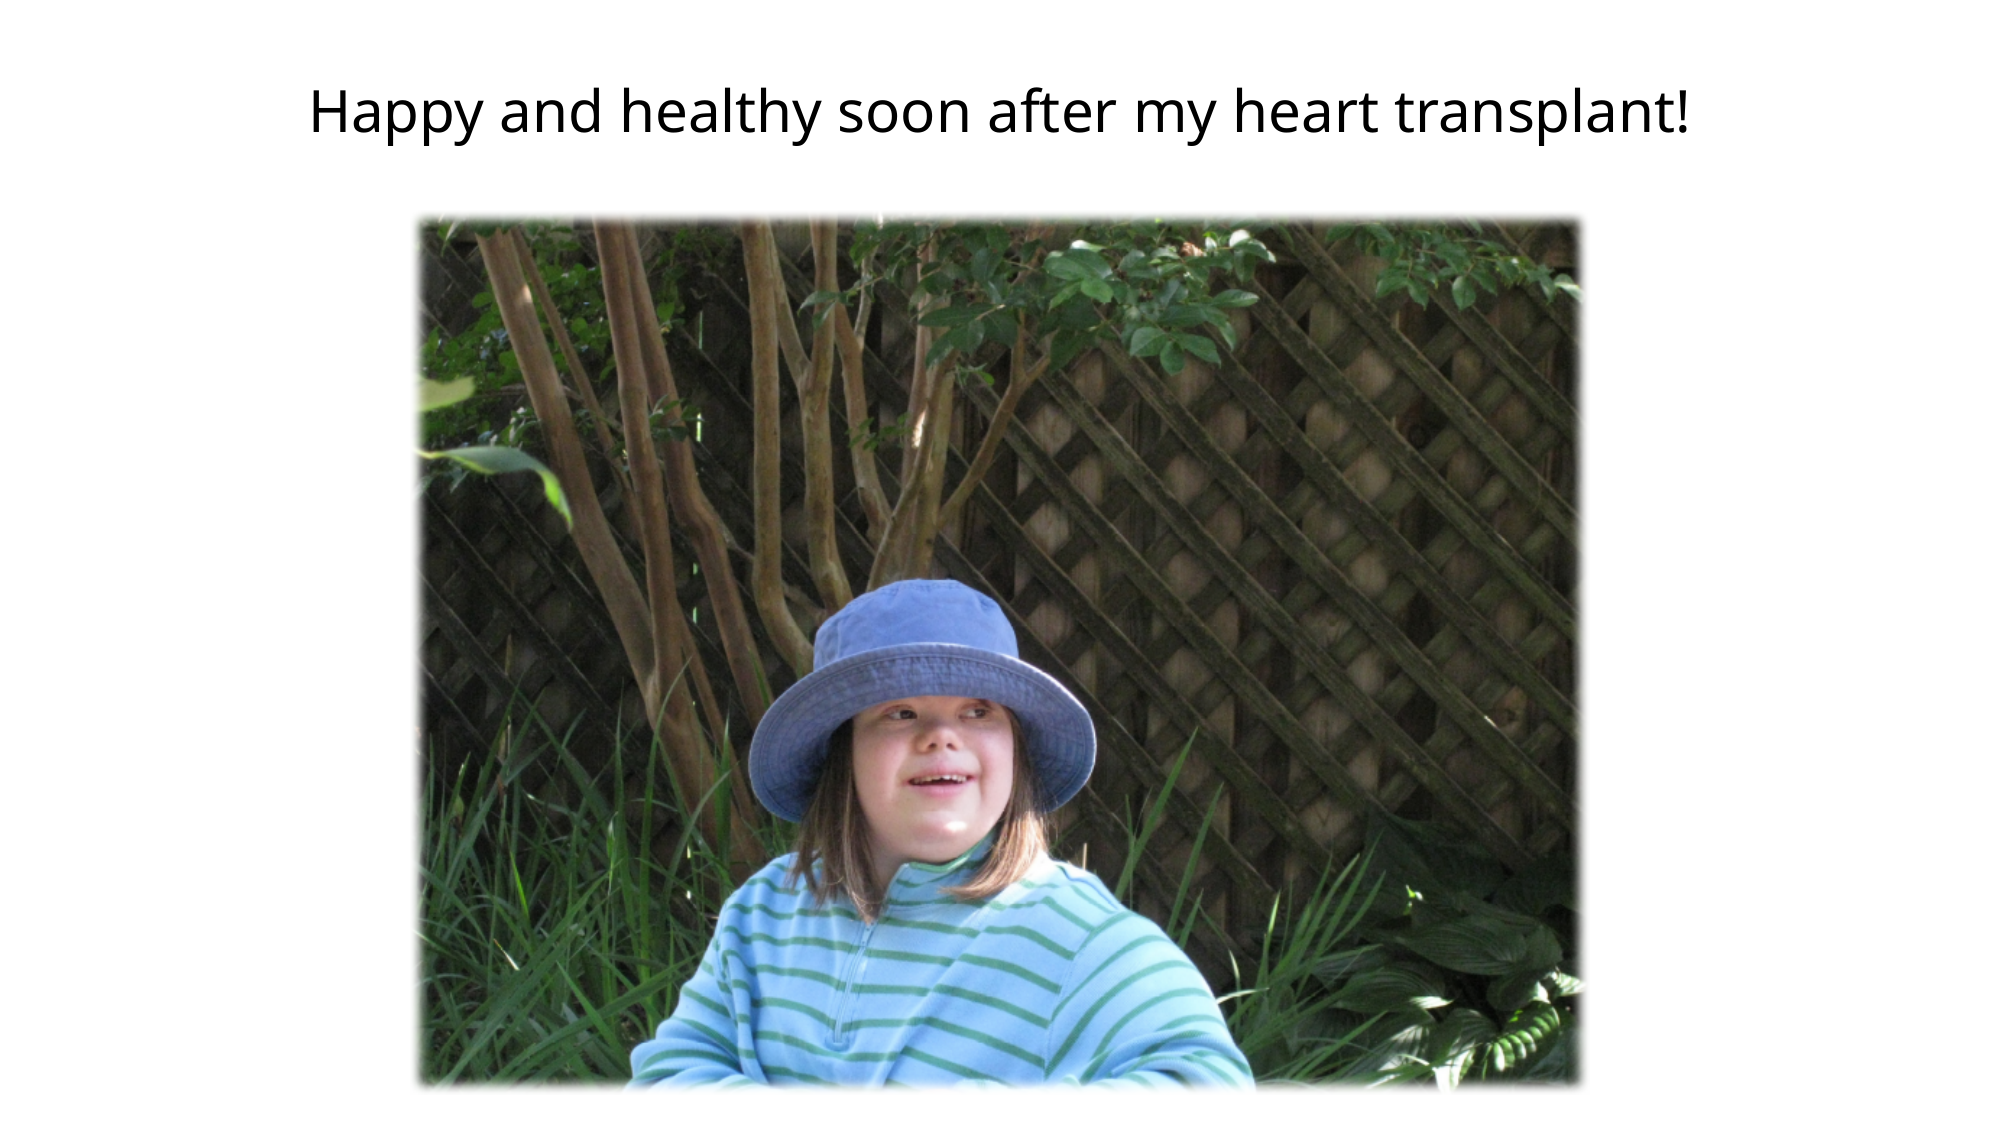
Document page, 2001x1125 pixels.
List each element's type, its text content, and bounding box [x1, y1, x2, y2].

picture [409, 209, 1591, 1095]
title Happy and healthy soon after my heart transplant! [137, 17, 1863, 211]
